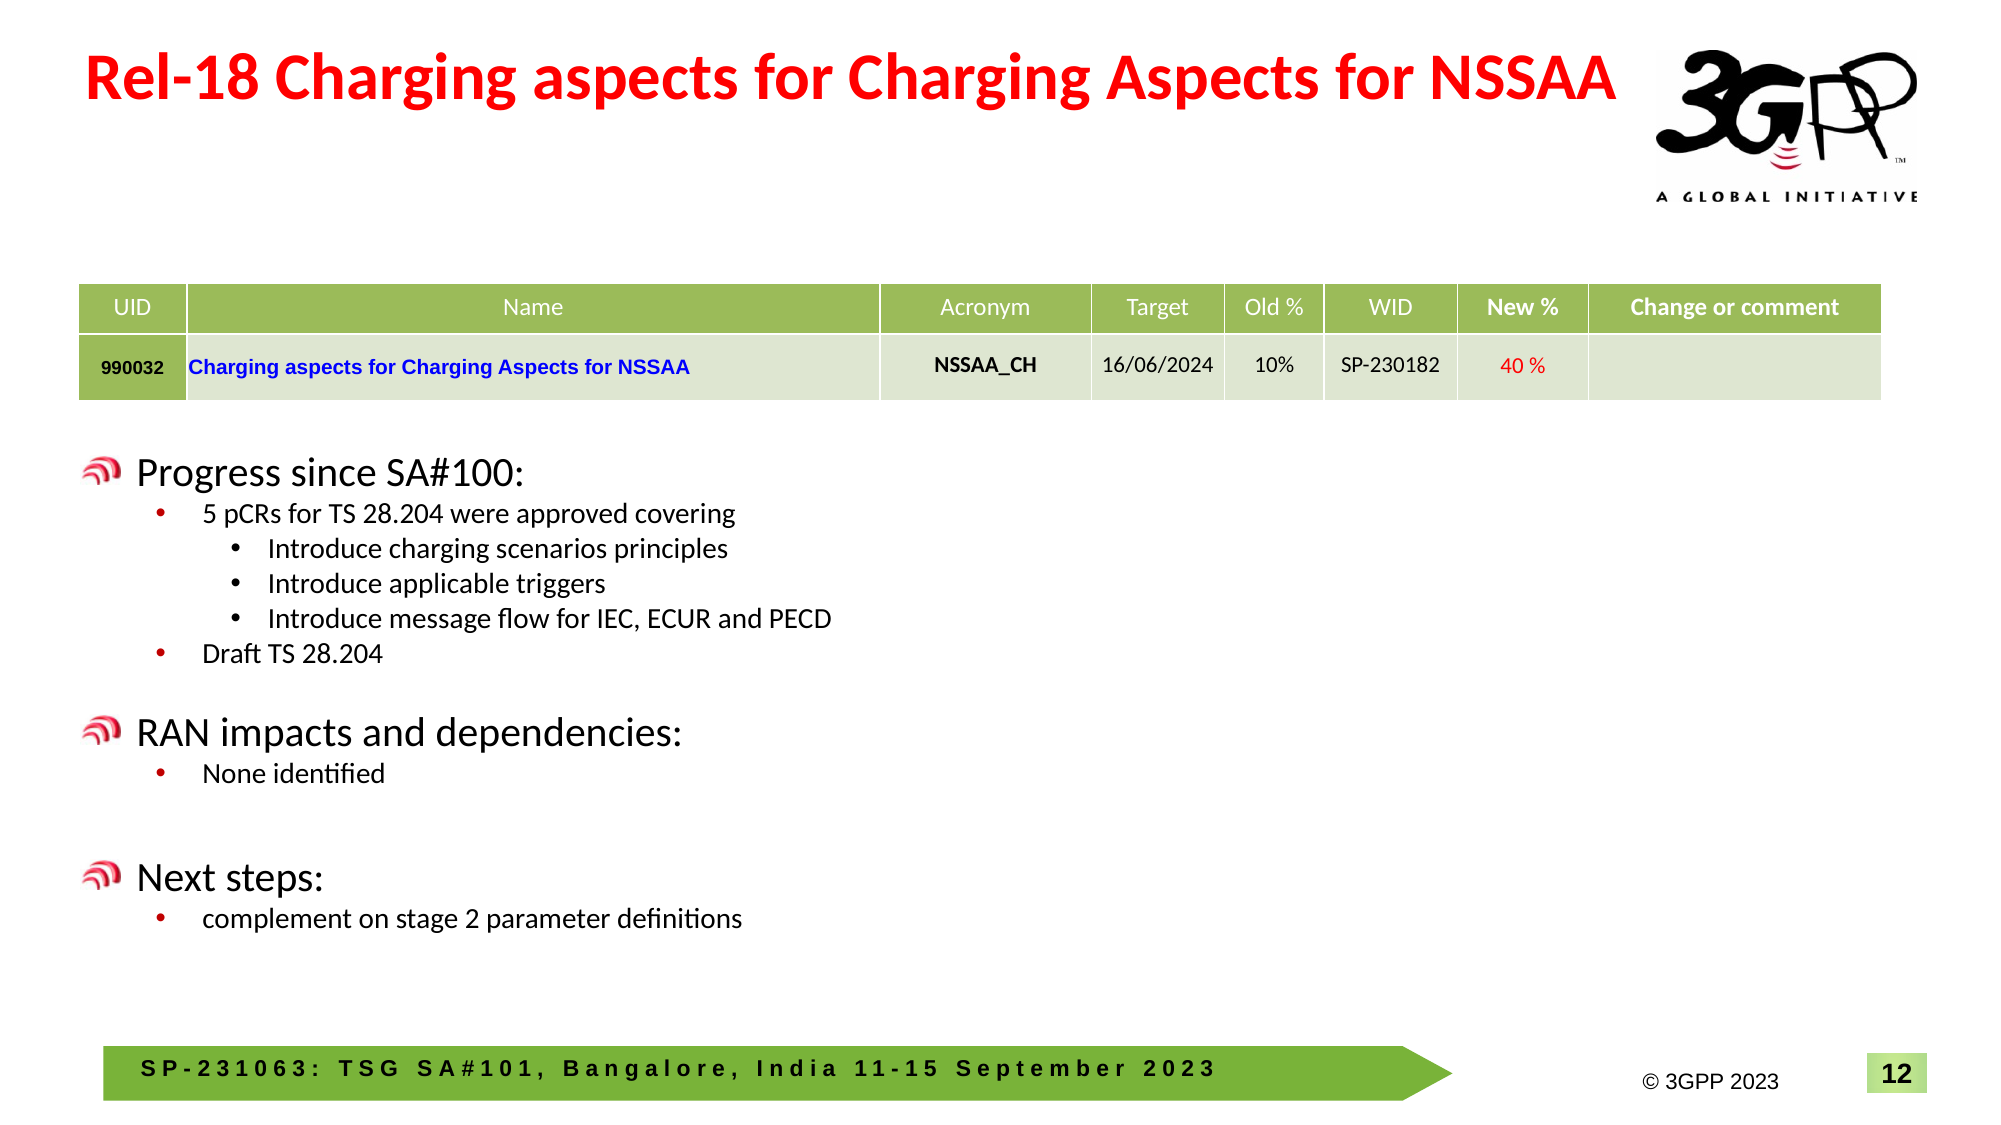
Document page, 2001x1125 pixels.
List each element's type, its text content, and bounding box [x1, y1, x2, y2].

table_cell 40 % [1458, 335, 1588, 400]
table_cell 10% [1225, 335, 1323, 400]
table_cell [1589, 335, 1881, 400]
table_header New % [1458, 284, 1588, 333]
table_cell SP-230182 [1325, 335, 1457, 400]
table_header Target [1092, 284, 1224, 333]
table_header WID [1325, 284, 1457, 333]
table_cell Charging aspects for Charging Aspects for NSSAA [188, 335, 879, 400]
table_header UID [79, 284, 186, 333]
picture [1656, 50, 1917, 202]
table_header Old % [1225, 284, 1323, 333]
picture [80, 859, 121, 890]
picture [80, 455, 121, 485]
title Rel-18 Charging aspects for Charging Aspects for NSSAA [65, 58, 1640, 247]
text_box Progress since SA#100: 5 pCRs for TS 28.204 were approved covering Introduce charging scenarios principles Introduce applicable triggers Introduce message flow for IEC, ECUR and PECD Draft TS 28.204 RAN impacts and dependencies: None identified Next steps: complement on stage 2 parameter definitions [65, 437, 1871, 1005]
picture [80, 714, 121, 745]
table_cell Study on Study on Structure of Charging for Verticals [1867, 1053, 1927, 1093]
table_header Change or comment [1589, 284, 1881, 333]
table_cell 990032 [79, 335, 186, 400]
table_cell NSSAA_CH [881, 335, 1091, 400]
table_cell 16/06/2024 [1092, 335, 1224, 400]
table_header Name [188, 284, 879, 333]
table_header Acronym [881, 284, 1091, 333]
